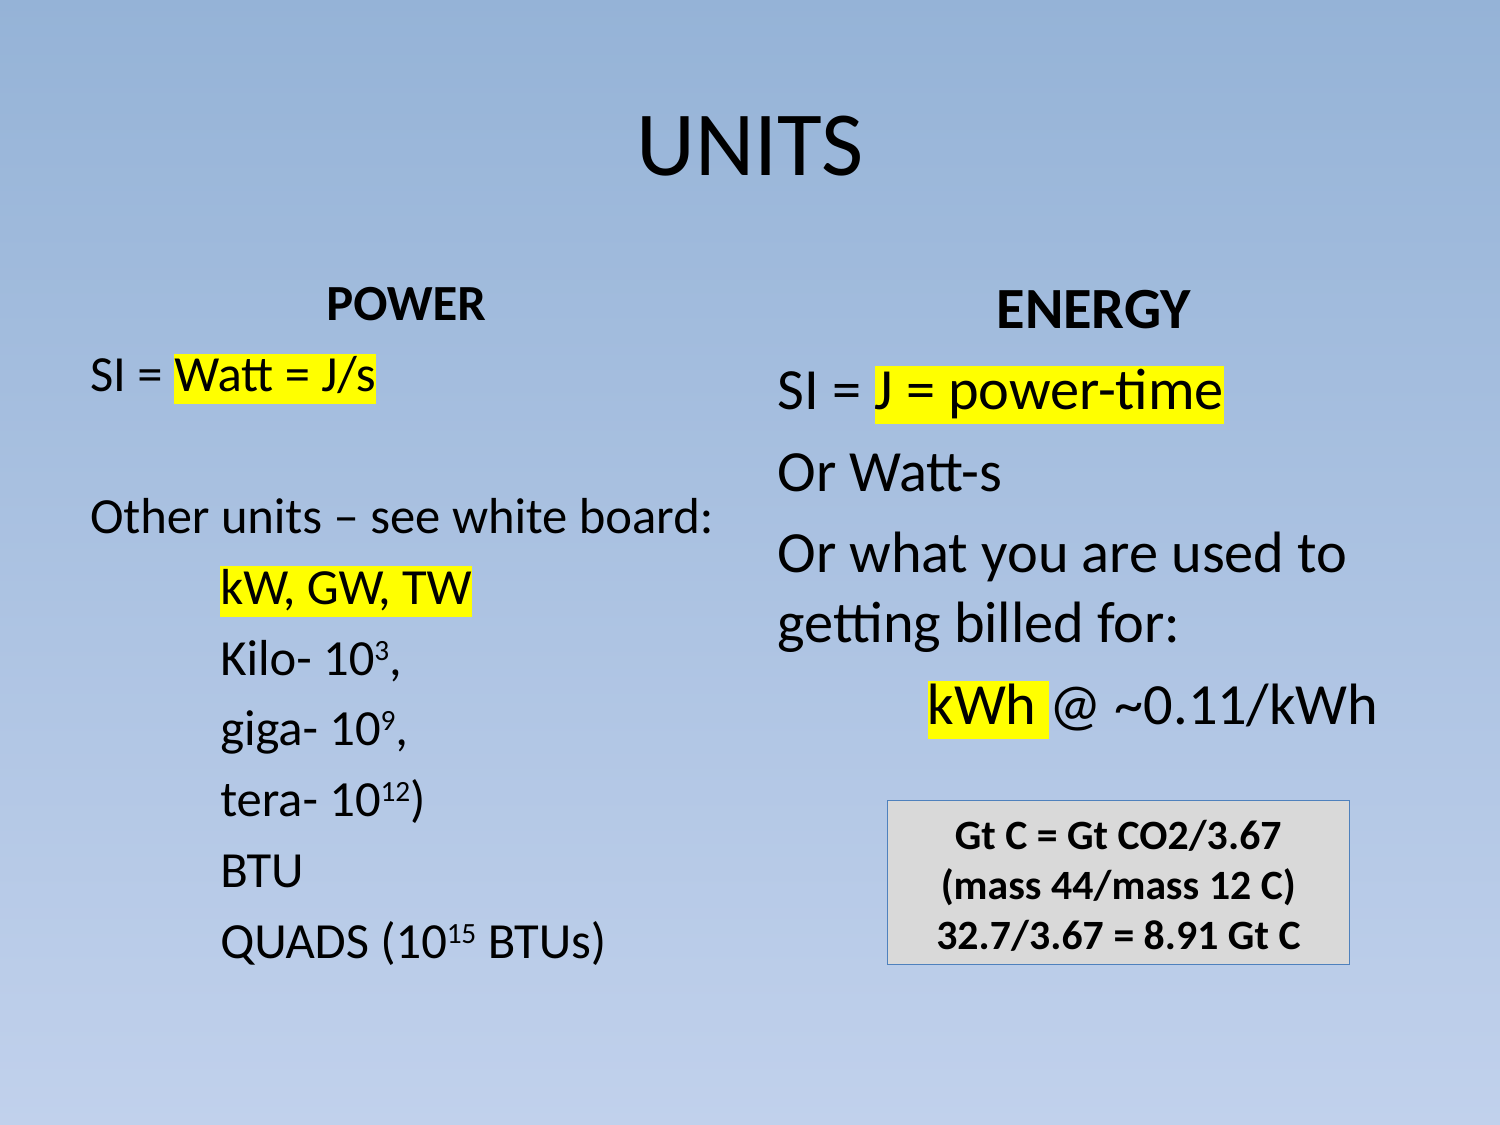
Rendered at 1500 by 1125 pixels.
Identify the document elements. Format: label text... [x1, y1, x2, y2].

list POWER SI = Watt = J/s Other units – see white board: kW, GW, TW Kilo- 103, giga- 109, tera- 1012) BTU QUADS (1015 BTUs) [75, 262, 738, 1005]
text_box Gt C = Gt CO2/3.67 (mass 44/mass 12 C) 32.7/3.67 = 8.91 Gt C [887, 800, 1350, 965]
title UNITS [75, 45, 1425, 233]
list ENERGY SI = J = power-time Or Watt-s Or what you are used to getting billed for: kWh @ ~0.11/kWh CARBON [762, 262, 1425, 1005]
